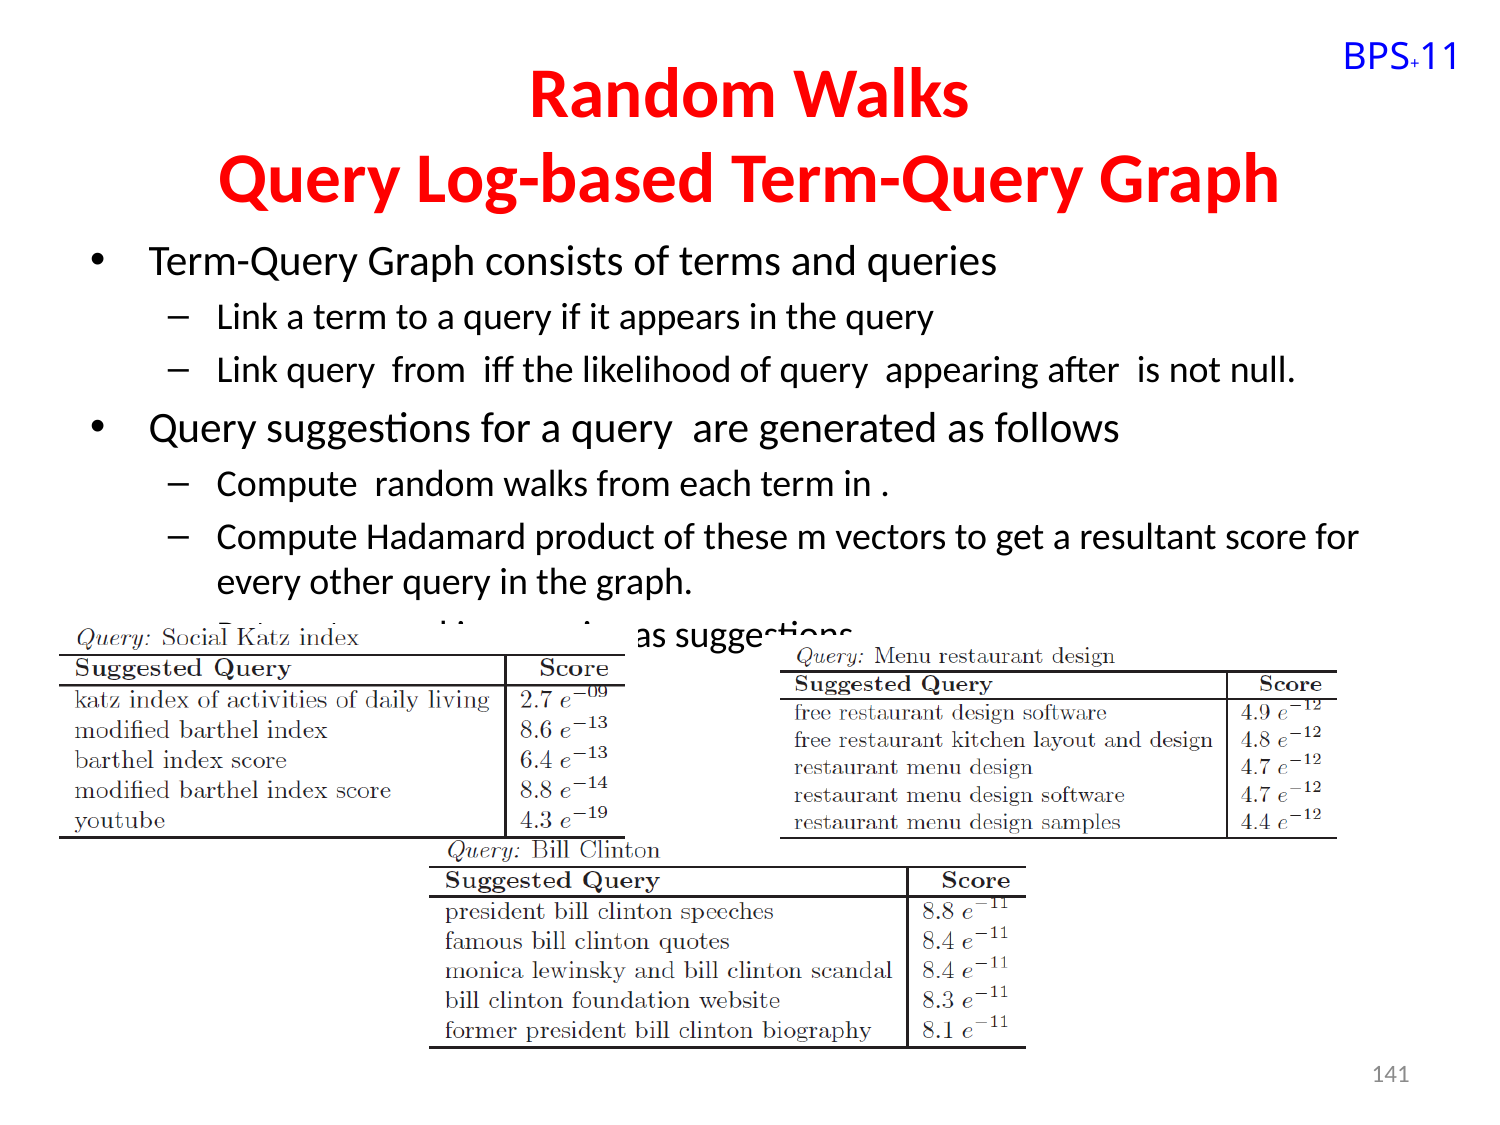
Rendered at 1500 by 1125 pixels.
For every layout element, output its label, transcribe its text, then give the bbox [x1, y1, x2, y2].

text_box BPS+11 [1327, 24, 1478, 85]
title Random Walks Query Log-based Term-Query Graph [0, 37, 1500, 225]
picture [37, 624, 1351, 1051]
